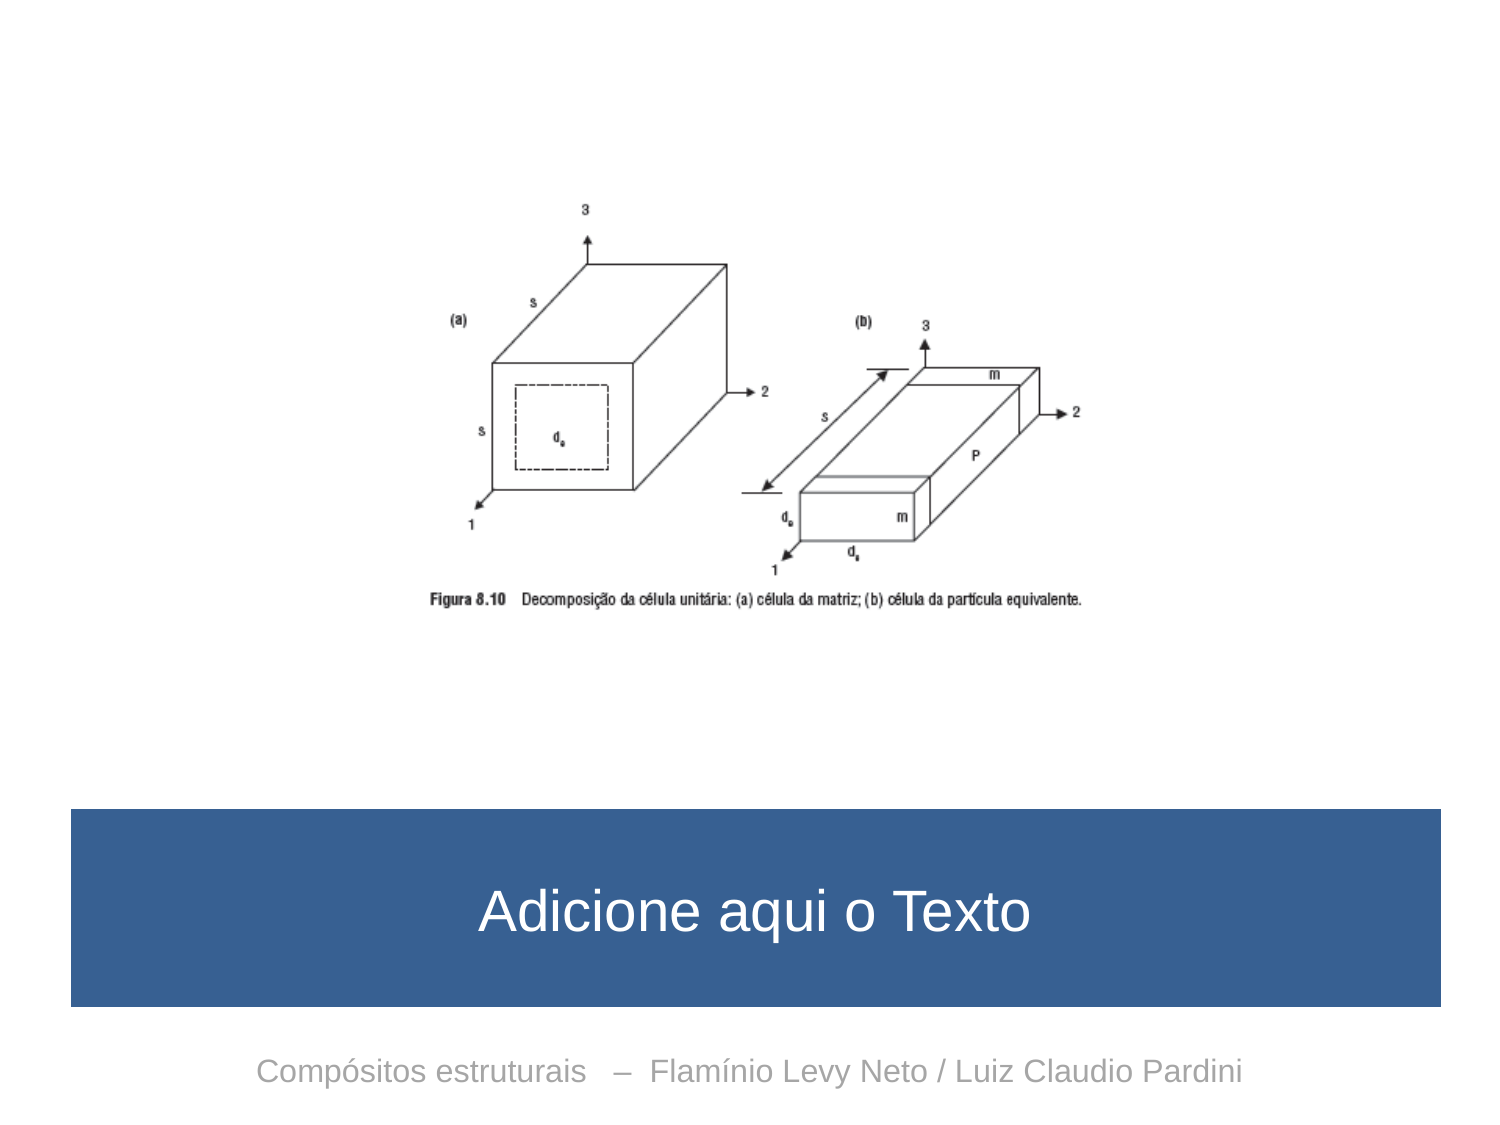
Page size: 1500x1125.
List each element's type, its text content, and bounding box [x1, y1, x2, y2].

picture [386, 184, 1125, 621]
footer Compósitos estruturais – Flamínio Levy Neto / Luiz Claudio Pardini [0, 1042, 1500, 1103]
text_box Adicione aqui o Texto [70, 808, 1442, 1008]
